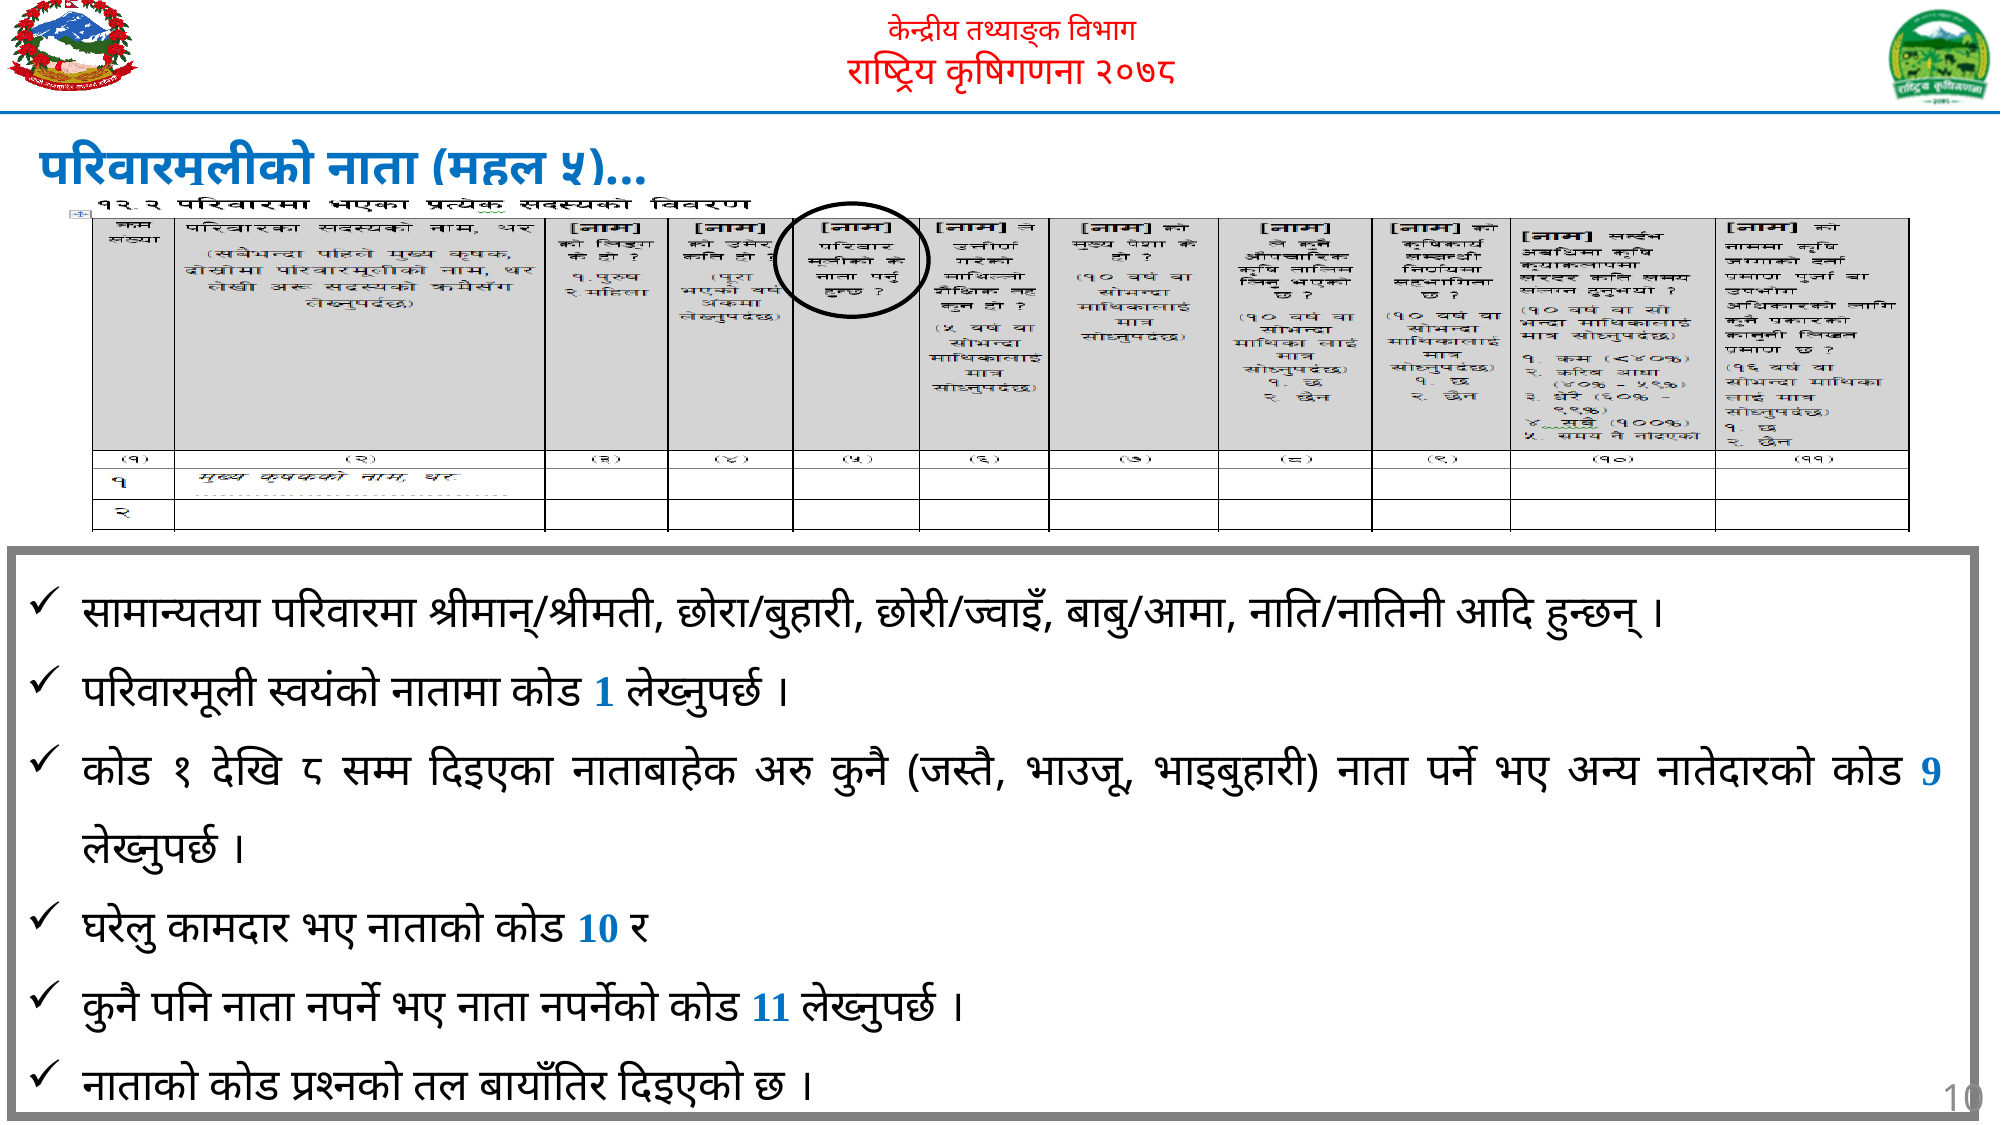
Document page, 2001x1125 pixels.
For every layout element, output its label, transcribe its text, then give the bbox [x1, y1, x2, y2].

text_box 10 [1533, 1062, 2000, 1125]
text_box परिवारमूलीको नाता (महल ५)... [24, 126, 900, 202]
text_box सामान्यतया परिवारमा श्रीमान्/श्रीमती, छोरा/बुहारी, छोरी/ज्वाइँ, बाबु/आमा, नाति/नातिनी आदि हुन्छन् । परिवारमूली स्वयंको नातामा कोड 1 लेख्नुपर्छ । कोड १ देखि ८ सम्म दिइएका नाताबाहेक अरु कुनै (जस्तै, भाउजू, भाइबुहारी) नाता पर्ने भए अन्य नातेदारको कोड 9 लेख्नुपर्छ । घरेलु कामदार भए नाताको कोड 10 र कुनै पनि नाता नपर्ने भए नाता नपर्नेको कोड 11 लेख्नुपर्छ । नाताको कोड प्रश्नको तल बायाँतिर दिइएको छ । [11, 550, 1975, 1117]
picture [34, 185, 1975, 532]
picture [1887, 4, 1993, 109]
picture [7, 0, 138, 91]
